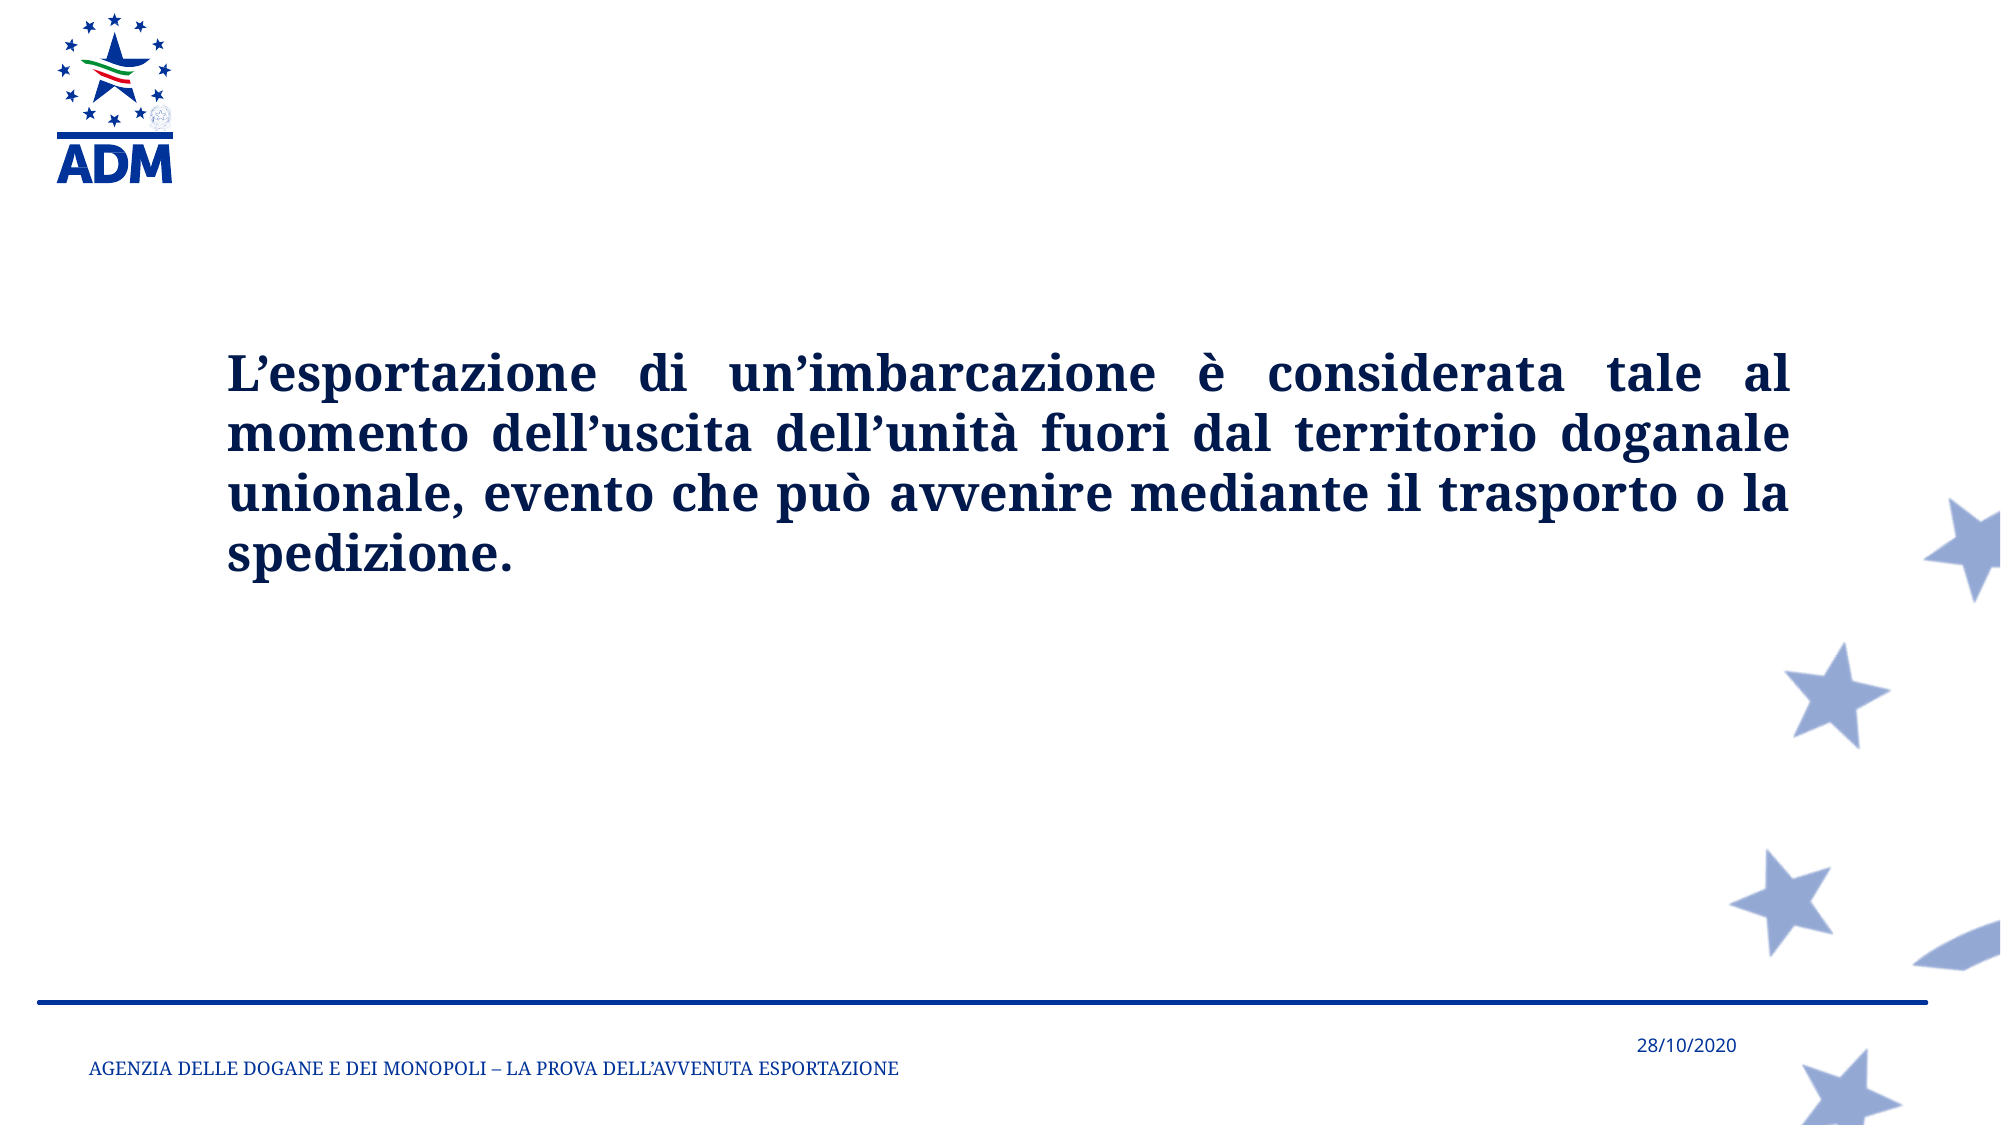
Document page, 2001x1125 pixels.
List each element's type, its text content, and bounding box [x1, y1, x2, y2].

picture [80, 21, 172, 131]
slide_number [1531, 1026, 1752, 1087]
footer AGENZIA DELLE DOGANE E DEI MONOPOLI – LA PROVA DELL’AVVENUTA ESPORTAZIONE [74, 1026, 1493, 1087]
text_box L’esportazione di un’imbarcazione è considerata tale al momento dell’uscita dell’unità fuori dal territorio doganale unionale, evento che può avvenire mediante il trasporto o la spedizione. [213, 214, 1807, 649]
picture [1502, 425, 2001, 1125]
